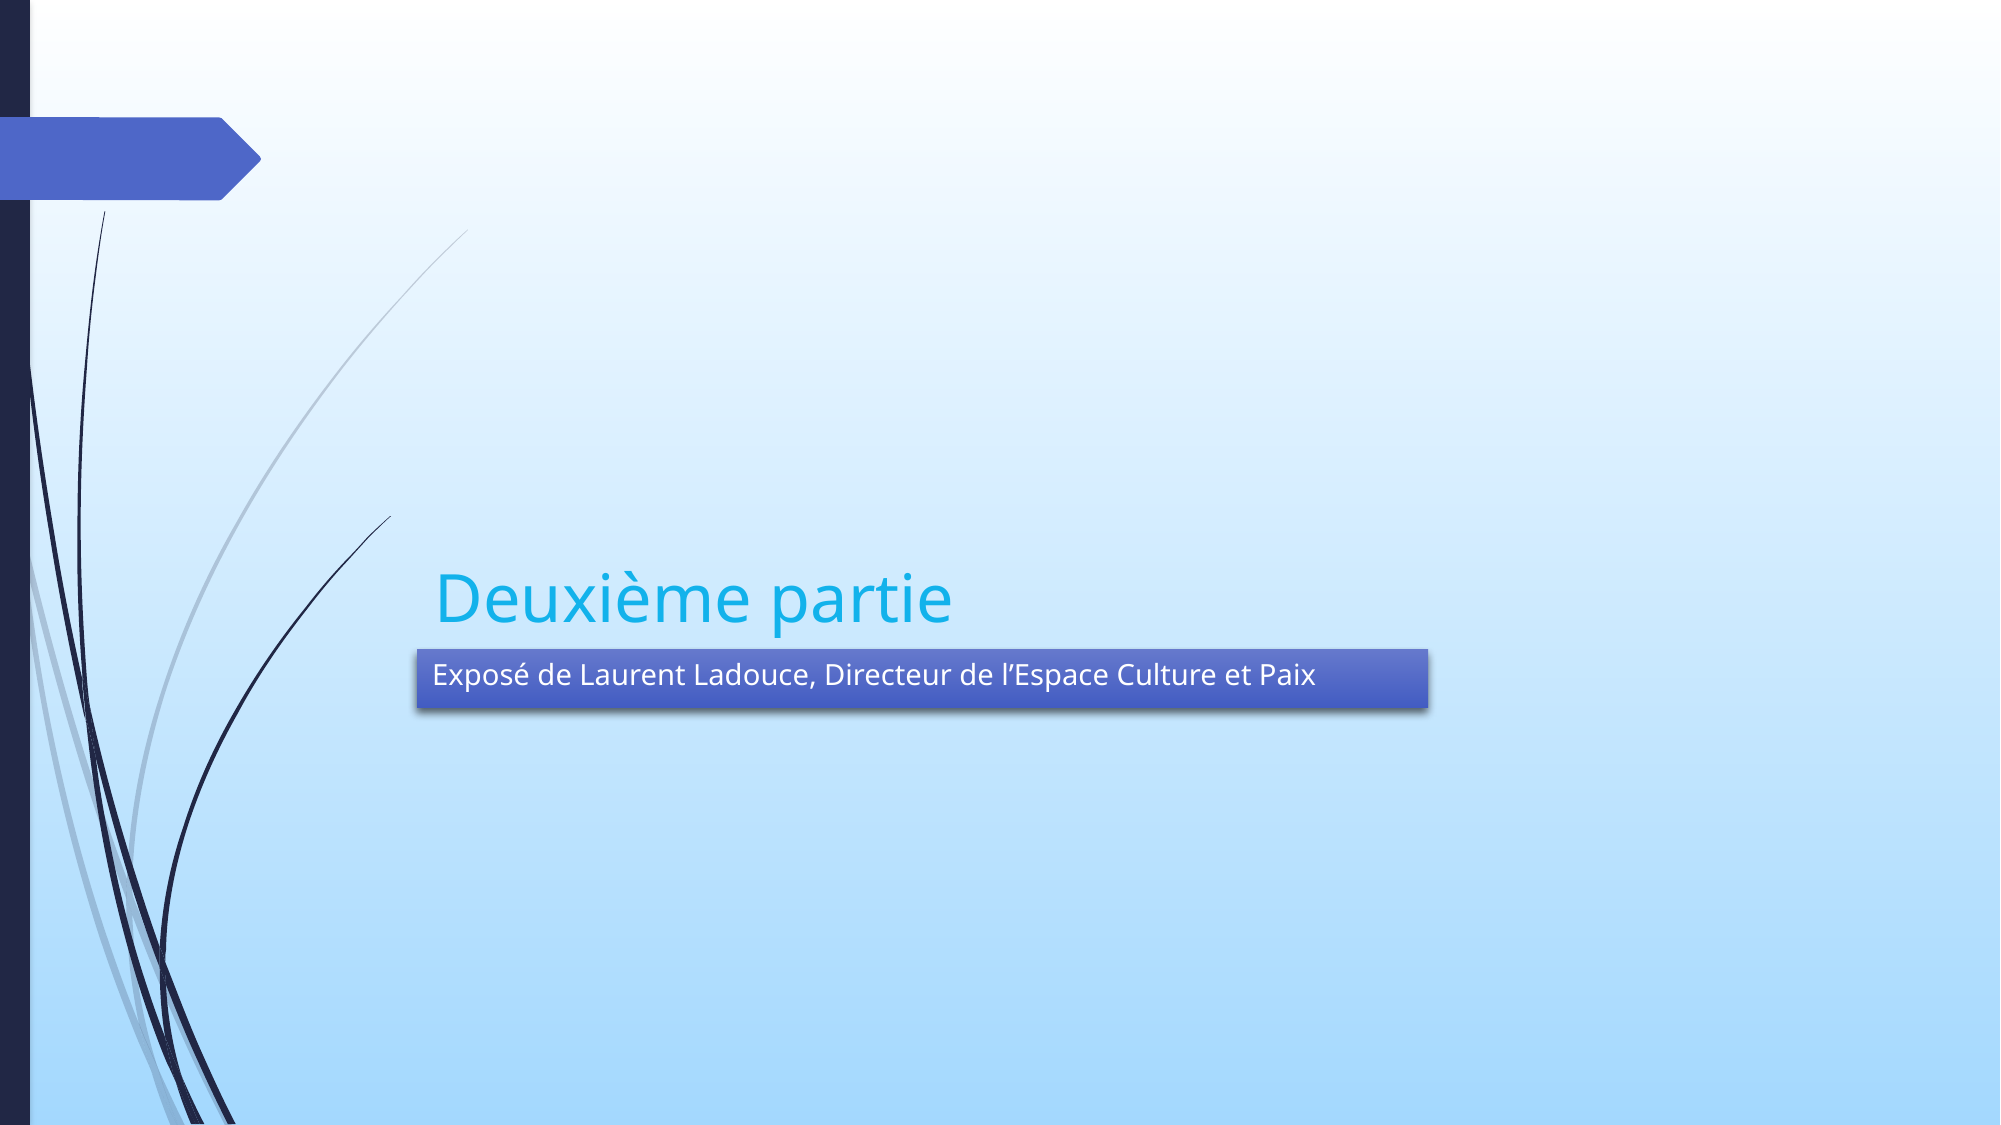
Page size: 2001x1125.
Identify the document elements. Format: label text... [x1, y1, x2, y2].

title Deuxième partie [419, 565, 1245, 644]
list Exposé de Laurent Ladouce, Directeur de l’Espace Culture et Paix [417, 649, 1429, 708]
